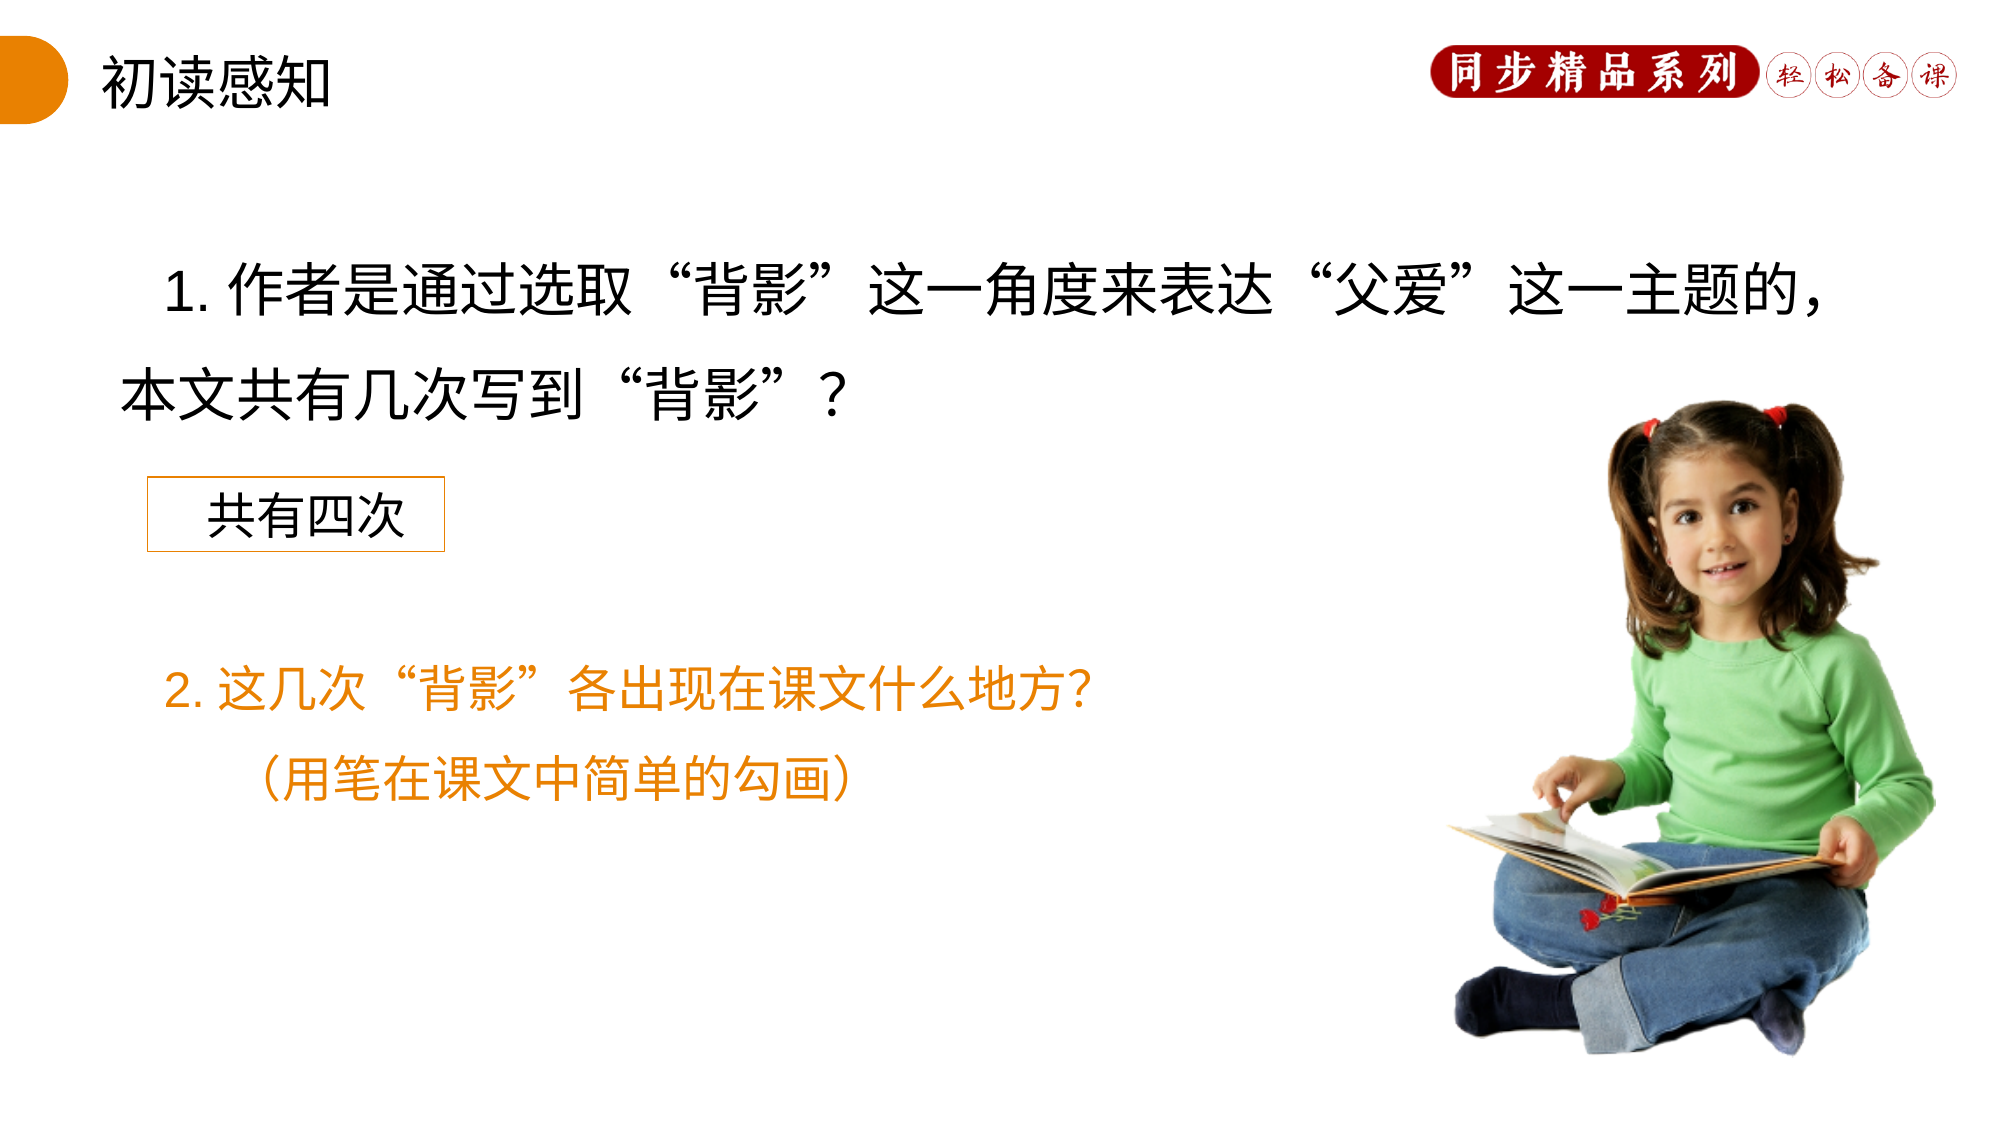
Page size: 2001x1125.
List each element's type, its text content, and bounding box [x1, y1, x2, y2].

text_box 1.作者是通过选取“背影”这一角度来表达“父爱”这一主题的，本文共有几次写到“背影”？ [105, 210, 1895, 436]
picture [1444, 399, 1936, 1058]
picture [1412, 23, 1977, 125]
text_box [0, 35, 725, 125]
text_box 共有四次 [147, 476, 445, 552]
text_box 2.这几次“背影”各出现在课文什么地方？ （用笔在课文中简单的勾画） [105, 619, 1309, 815]
